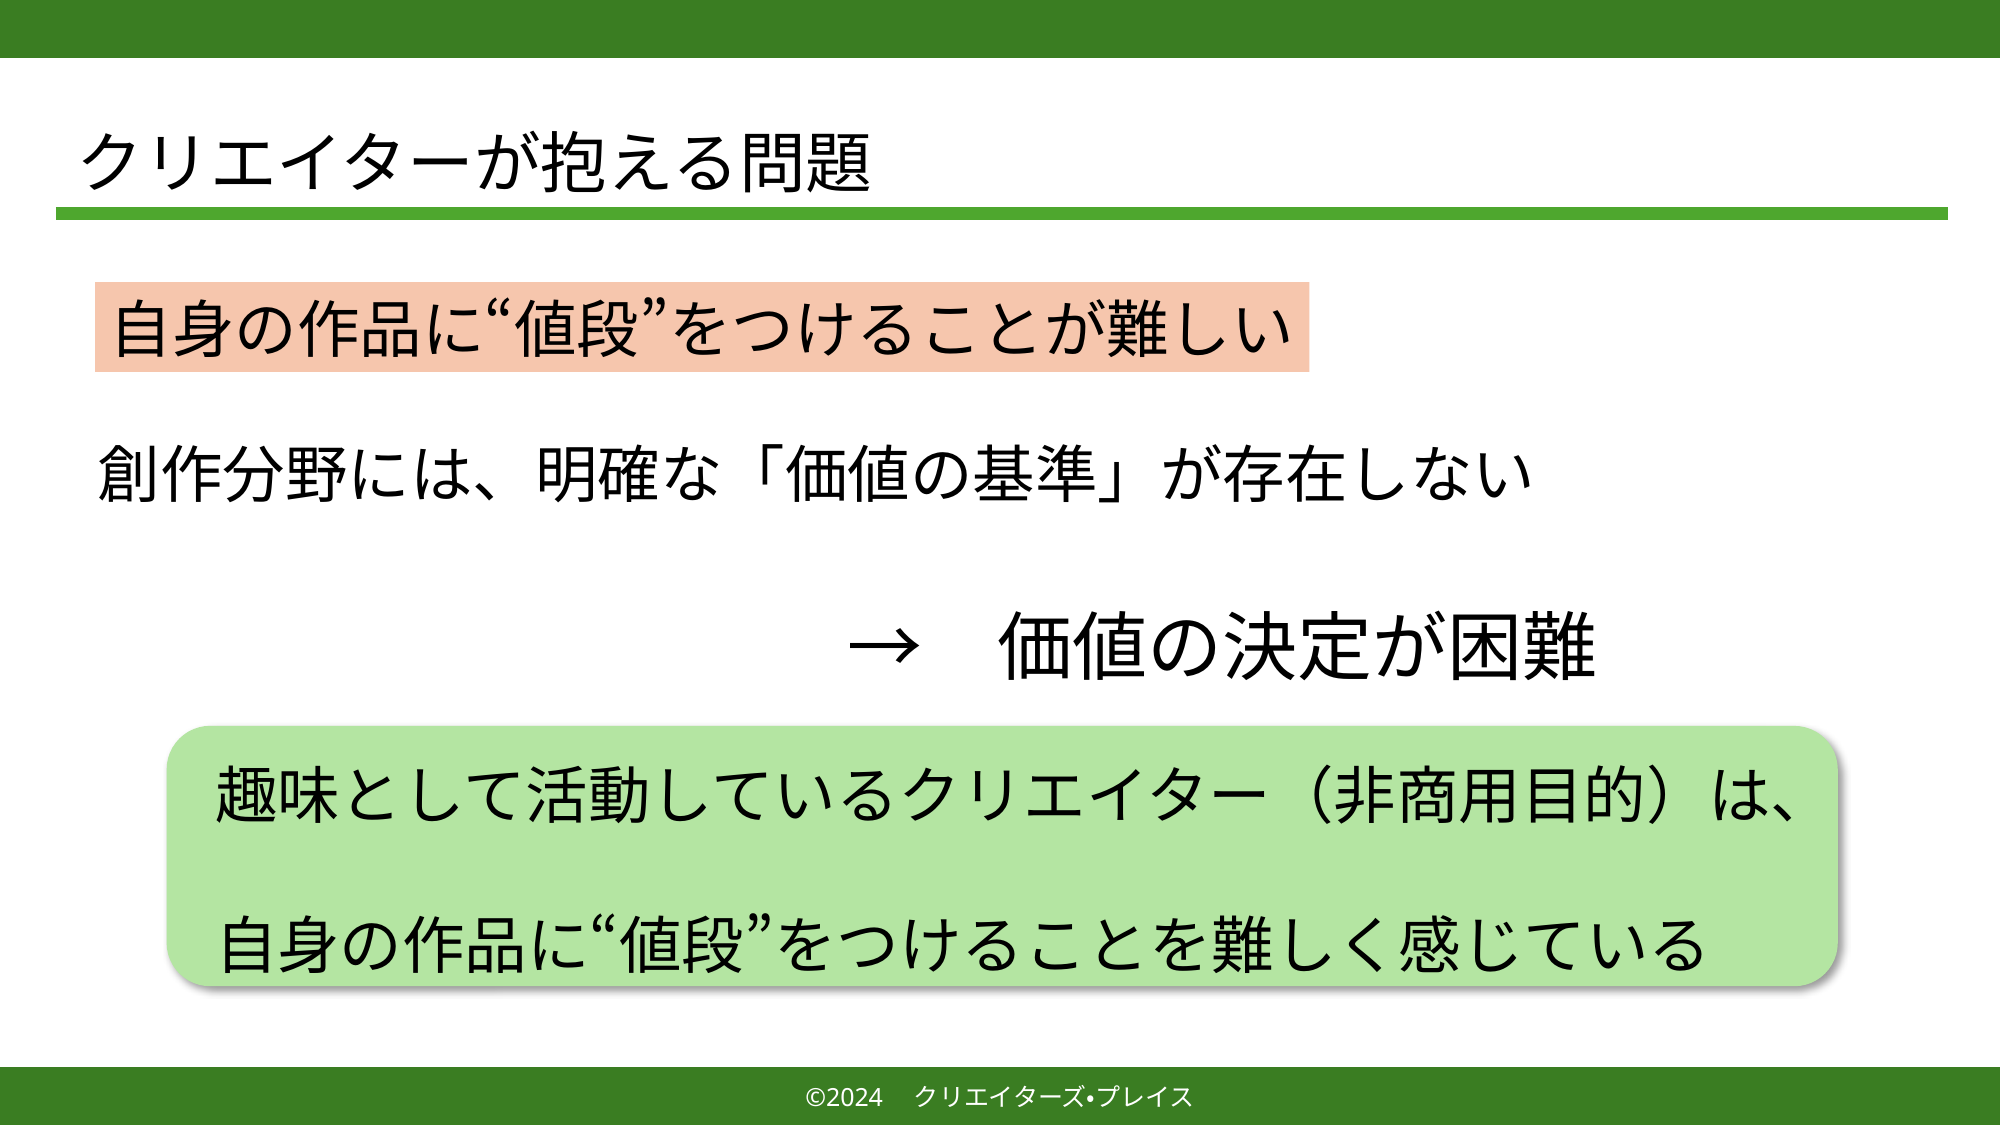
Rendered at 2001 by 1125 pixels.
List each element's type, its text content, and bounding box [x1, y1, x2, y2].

text_box クリエイターが抱える問題 [61, 113, 888, 207]
text_box [0, 0, 2000, 59]
text_box ©2024 クリエイターズ・プレイス [0, 1066, 2000, 1125]
text_box 趣味として活動しているクリエイター（非商用目的）は、 自身の作品に“値段”をつけることを難しく感じている [200, 748, 1800, 989]
text_box [165, 724, 1840, 988]
text_box 自身の作品に“値段”をつけることが難しい [95, 282, 1310, 372]
text_box 創作分野には、明確な「価値の基準」が存在しない → 価値の決定が困難 [83, 427, 1922, 698]
